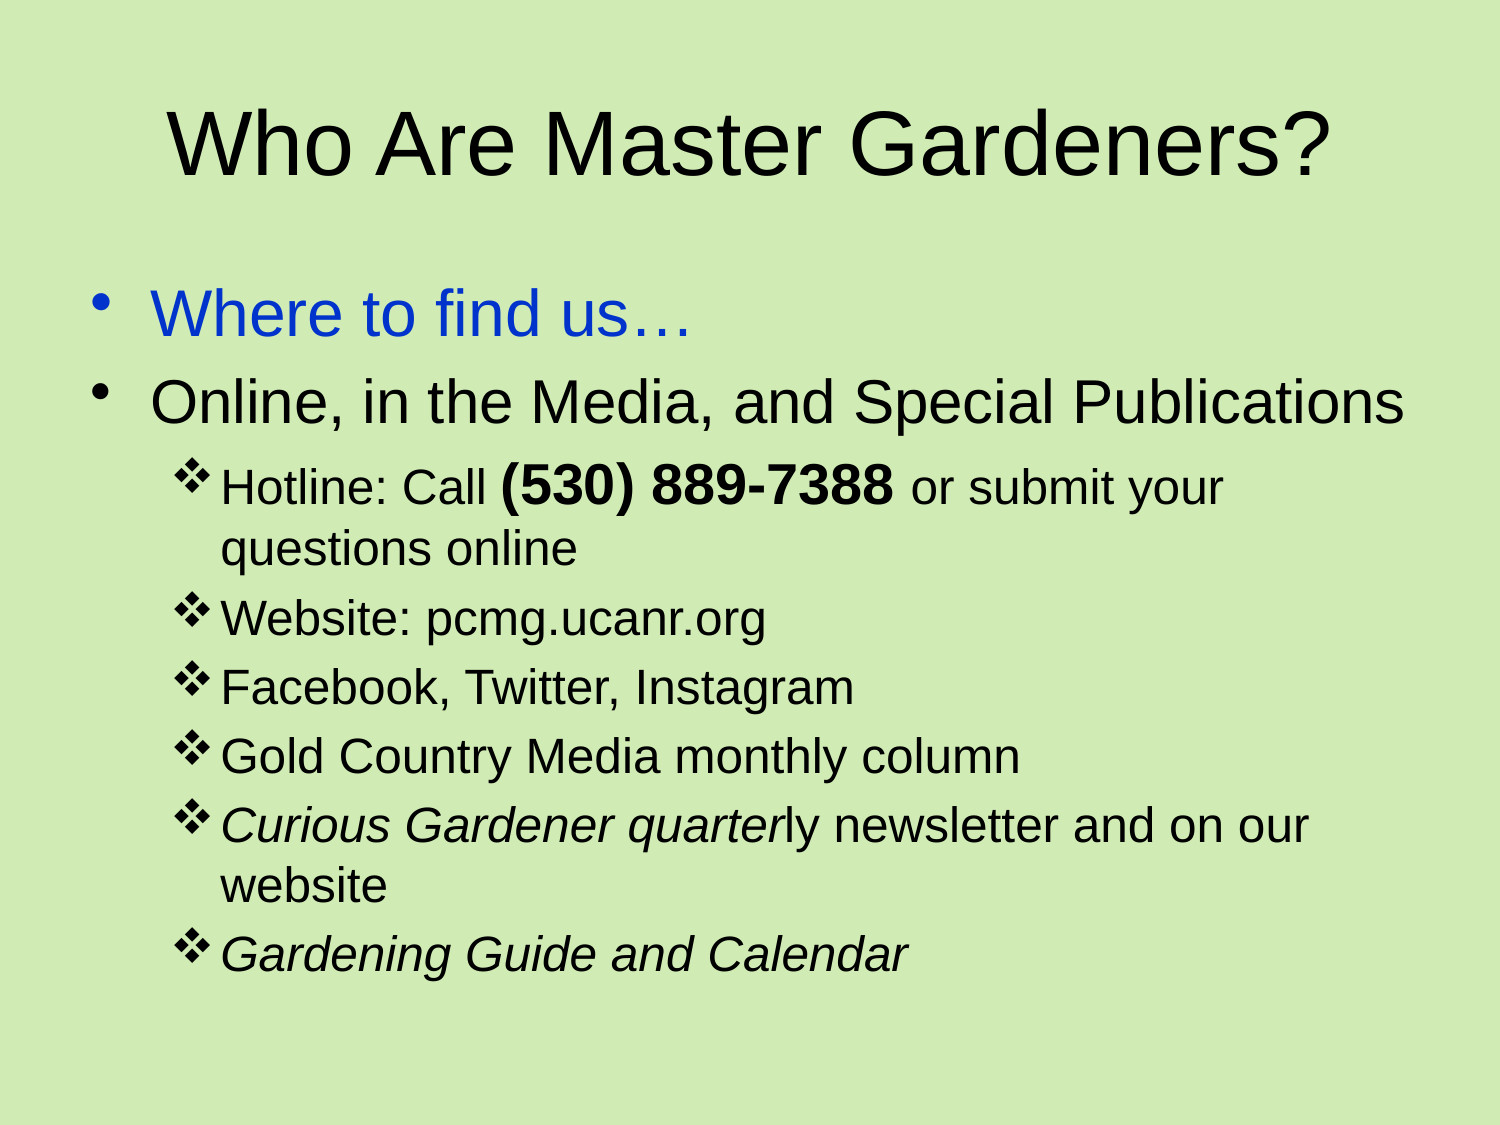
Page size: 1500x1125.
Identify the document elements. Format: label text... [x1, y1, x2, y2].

list Where to find us… Online, in the Media, and Special Publications Hotline: Call (530) 889-7388 or submit your questions online Website: pcmg.ucanr.org Facebook, Twitter, Instagram Gold Country Media monthly column Curious Gardener quarterly newsletter and on our website Gardening Guide and Calendar [74, 262, 1426, 1006]
title Who Are Master Gardeners? [74, 44, 1426, 233]
